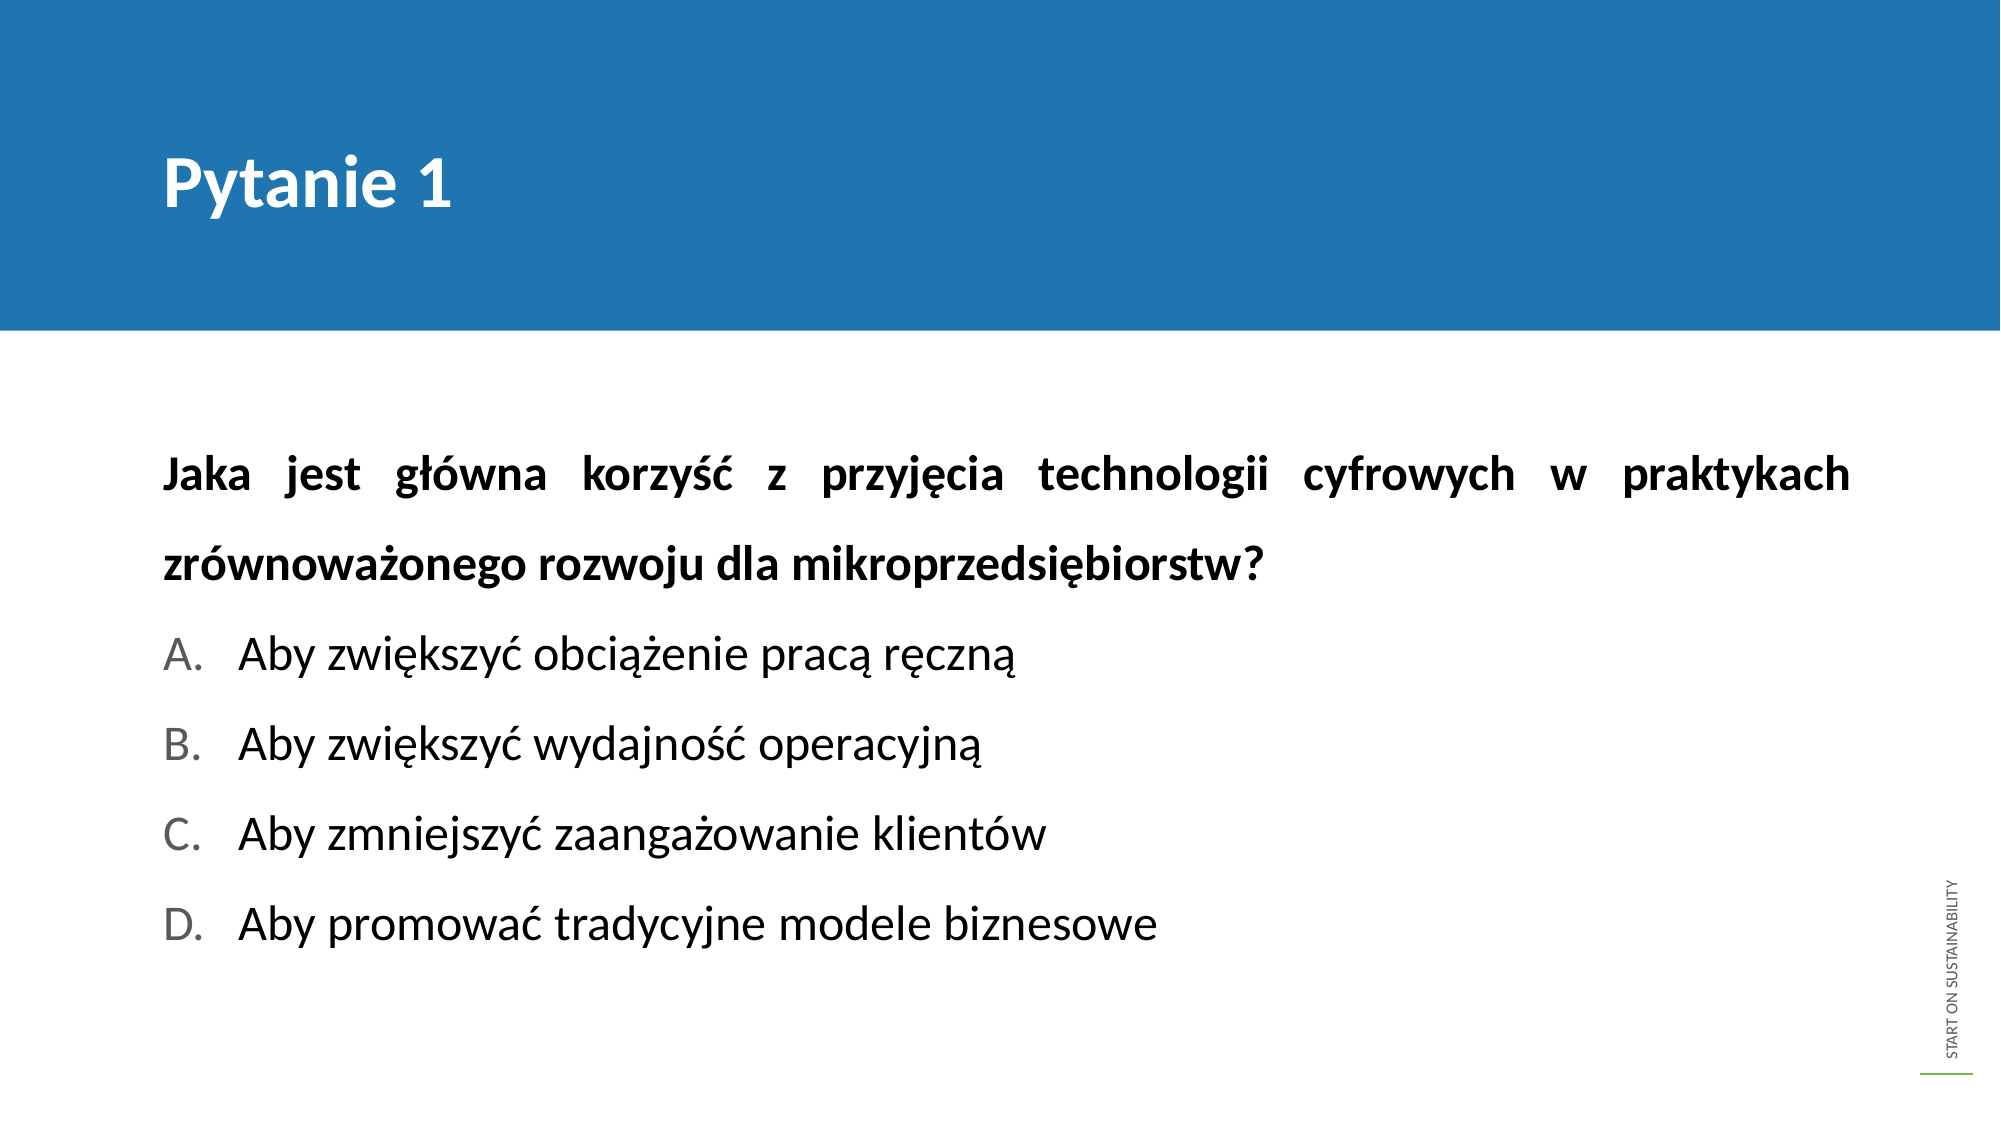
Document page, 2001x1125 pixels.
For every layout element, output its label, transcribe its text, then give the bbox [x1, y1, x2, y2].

list Pytanie 1 [148, 135, 1868, 268]
list Jaka jest główna korzyść z przyjęcia technologii cyfrowych w praktykach zrównoważonego rozwoju dla mikroprzedsiębiorstw? Aby zwiększyć obciążenie pracą ręczną Aby zwiększyć wydajność operacyjną Aby zmniejszyć zaangażowanie klientów Aby promować tradycyjne modele biznesowe [148, 403, 1868, 1024]
